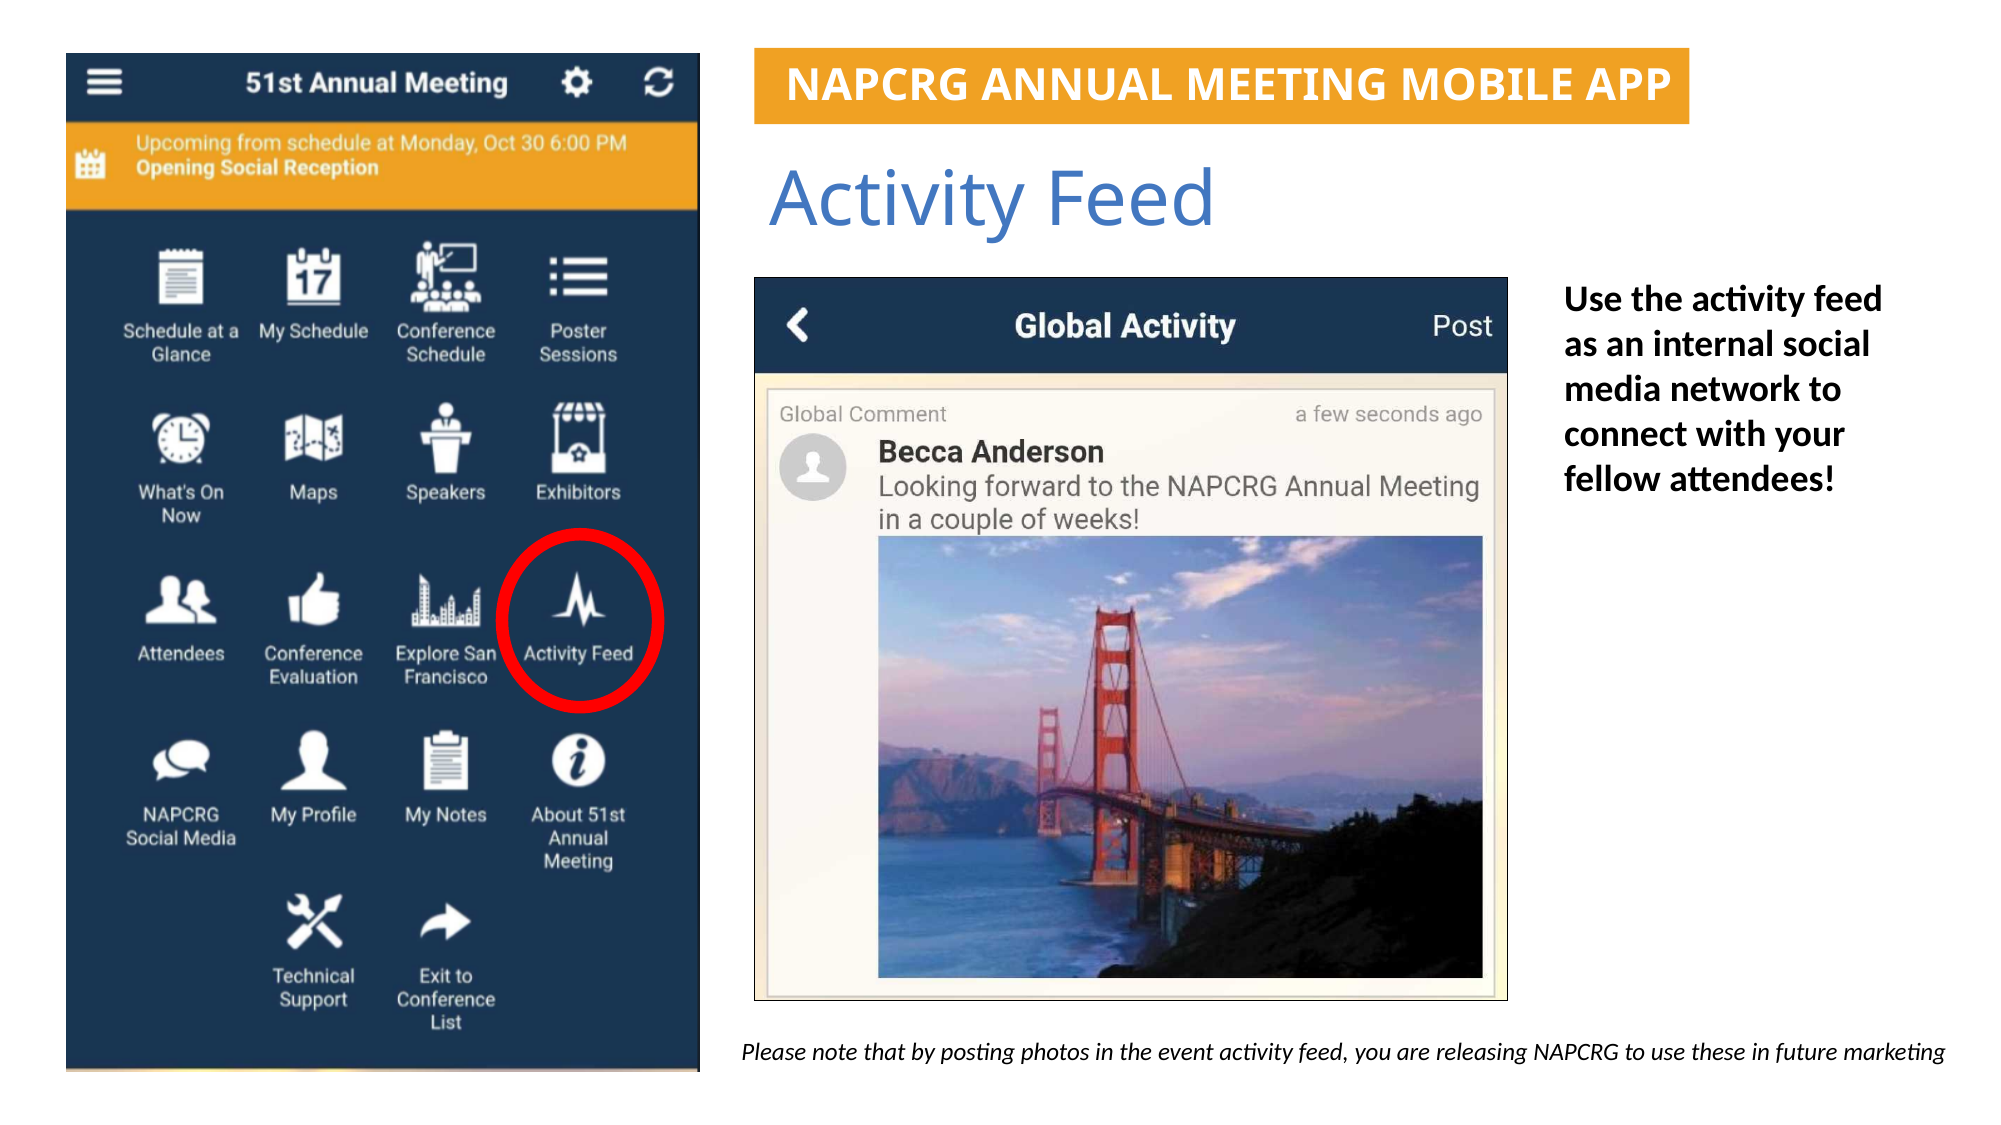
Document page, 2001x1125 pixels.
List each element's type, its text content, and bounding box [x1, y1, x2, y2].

title Activity Feed [754, 151, 1274, 250]
text_box Use the activity feed as an internal social media network to connect with your fellow attendees! [1549, 266, 1920, 507]
picture [754, 277, 1508, 1001]
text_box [754, 47, 1690, 125]
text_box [66, 53, 700, 1072]
text_box Please note that by posting photos in the event activity feed, you are releasing NAPCRG to use these in future marketing [726, 1028, 1967, 1073]
